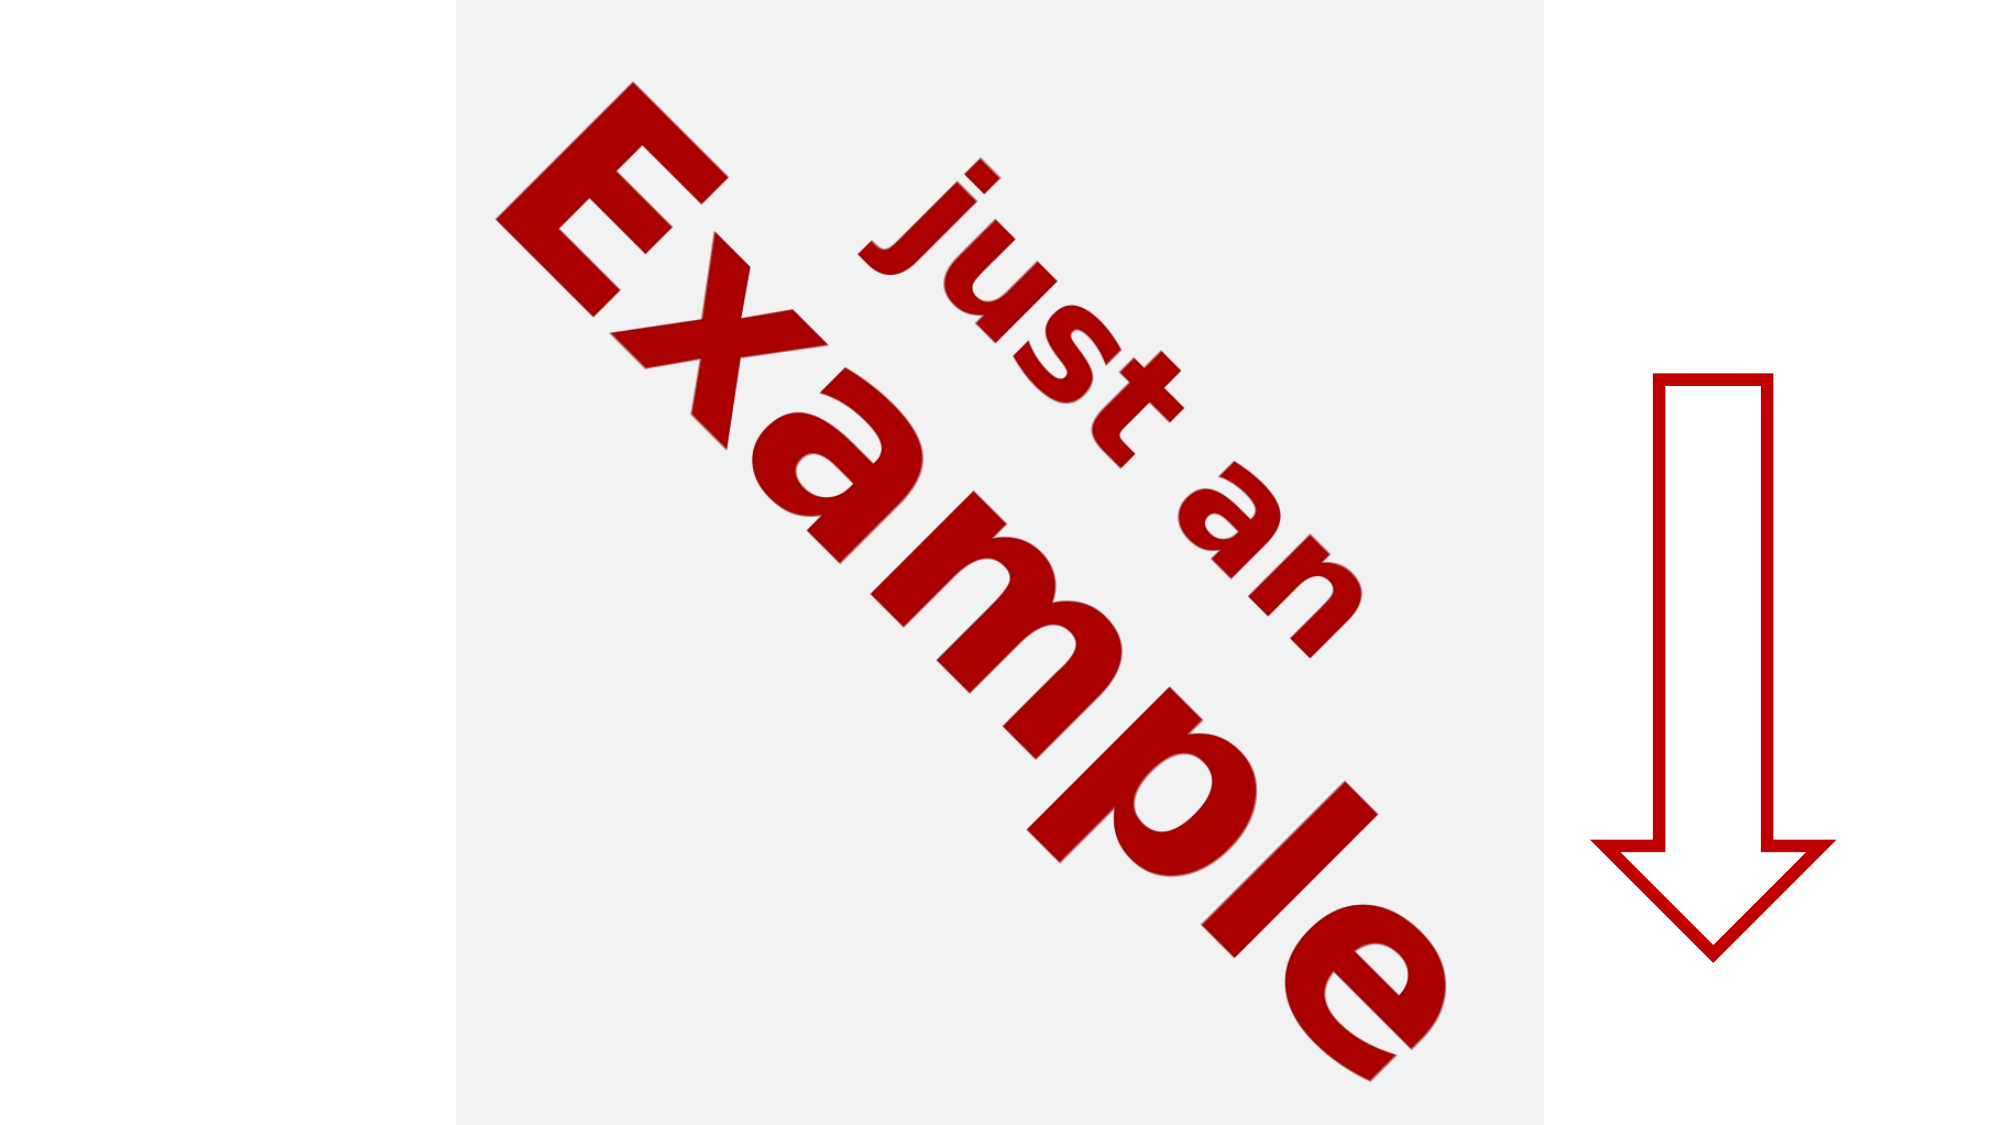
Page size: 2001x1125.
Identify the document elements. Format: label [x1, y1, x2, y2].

picture [456, 0, 1544, 1125]
text_box [1602, 378, 1824, 956]
